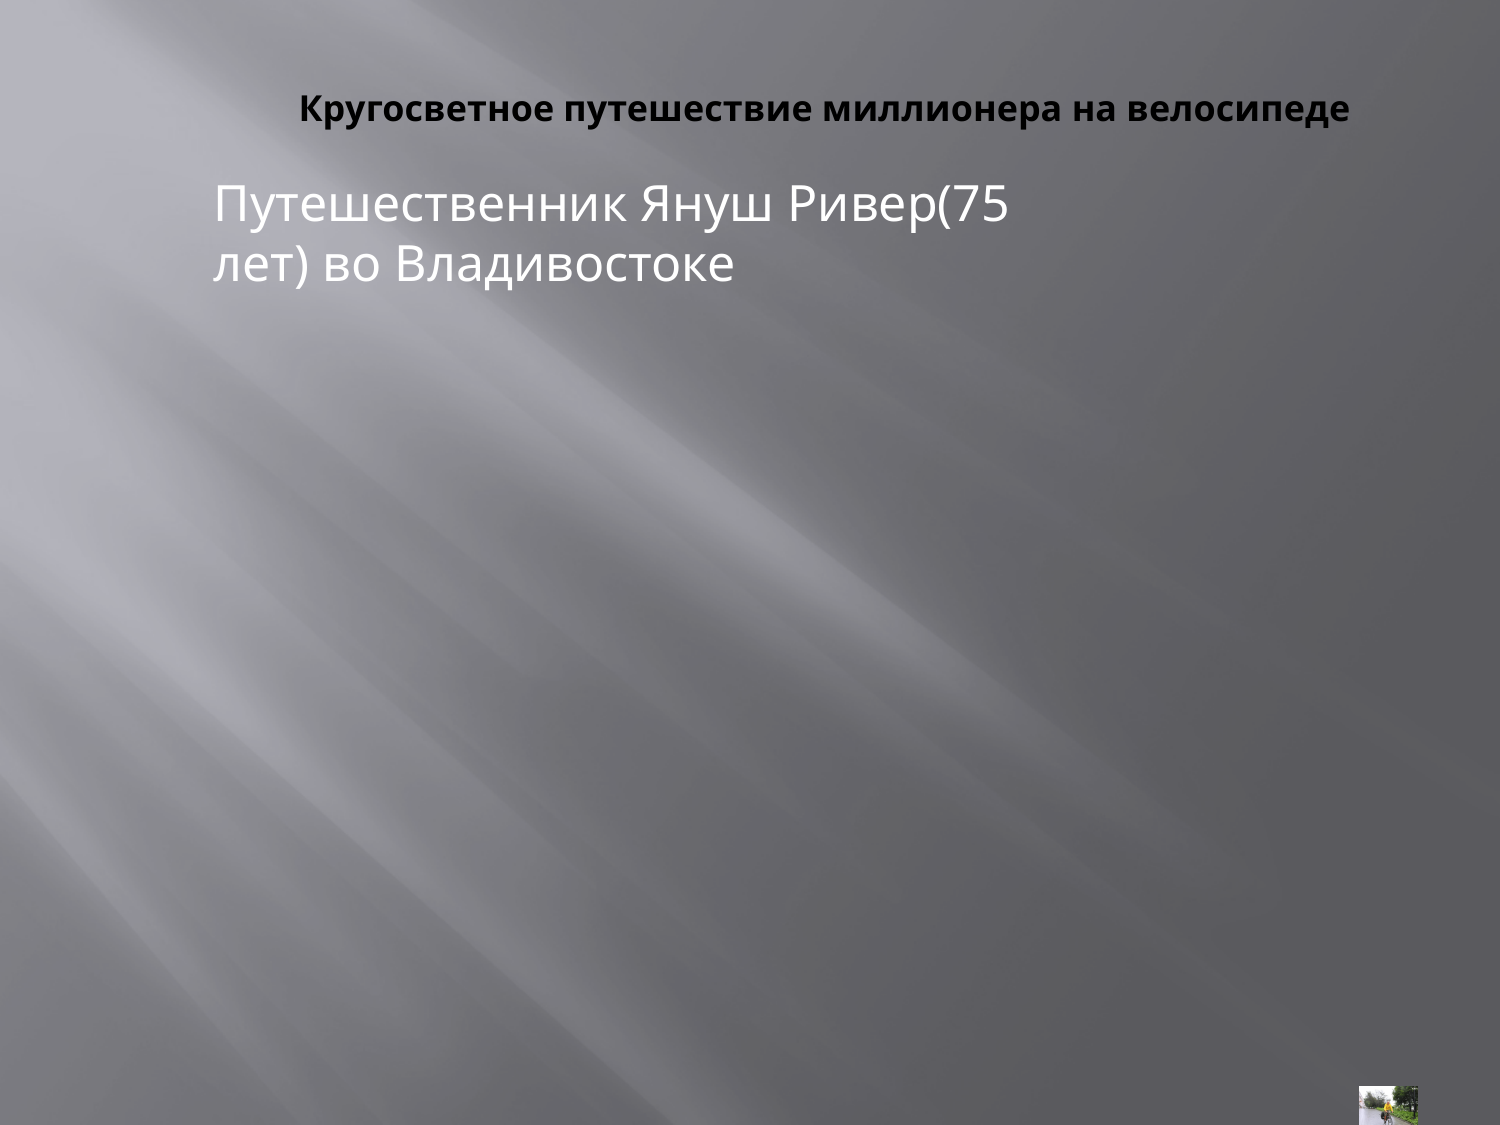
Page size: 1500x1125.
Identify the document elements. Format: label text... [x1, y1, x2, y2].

picture [1359, 1085, 1419, 1125]
title Кругосветное путешествие миллионера на велосипеде [150, 35, 1500, 223]
text_box Путешественник Януш Ривер(75 лет) во Владивостоке [199, 163, 1079, 389]
